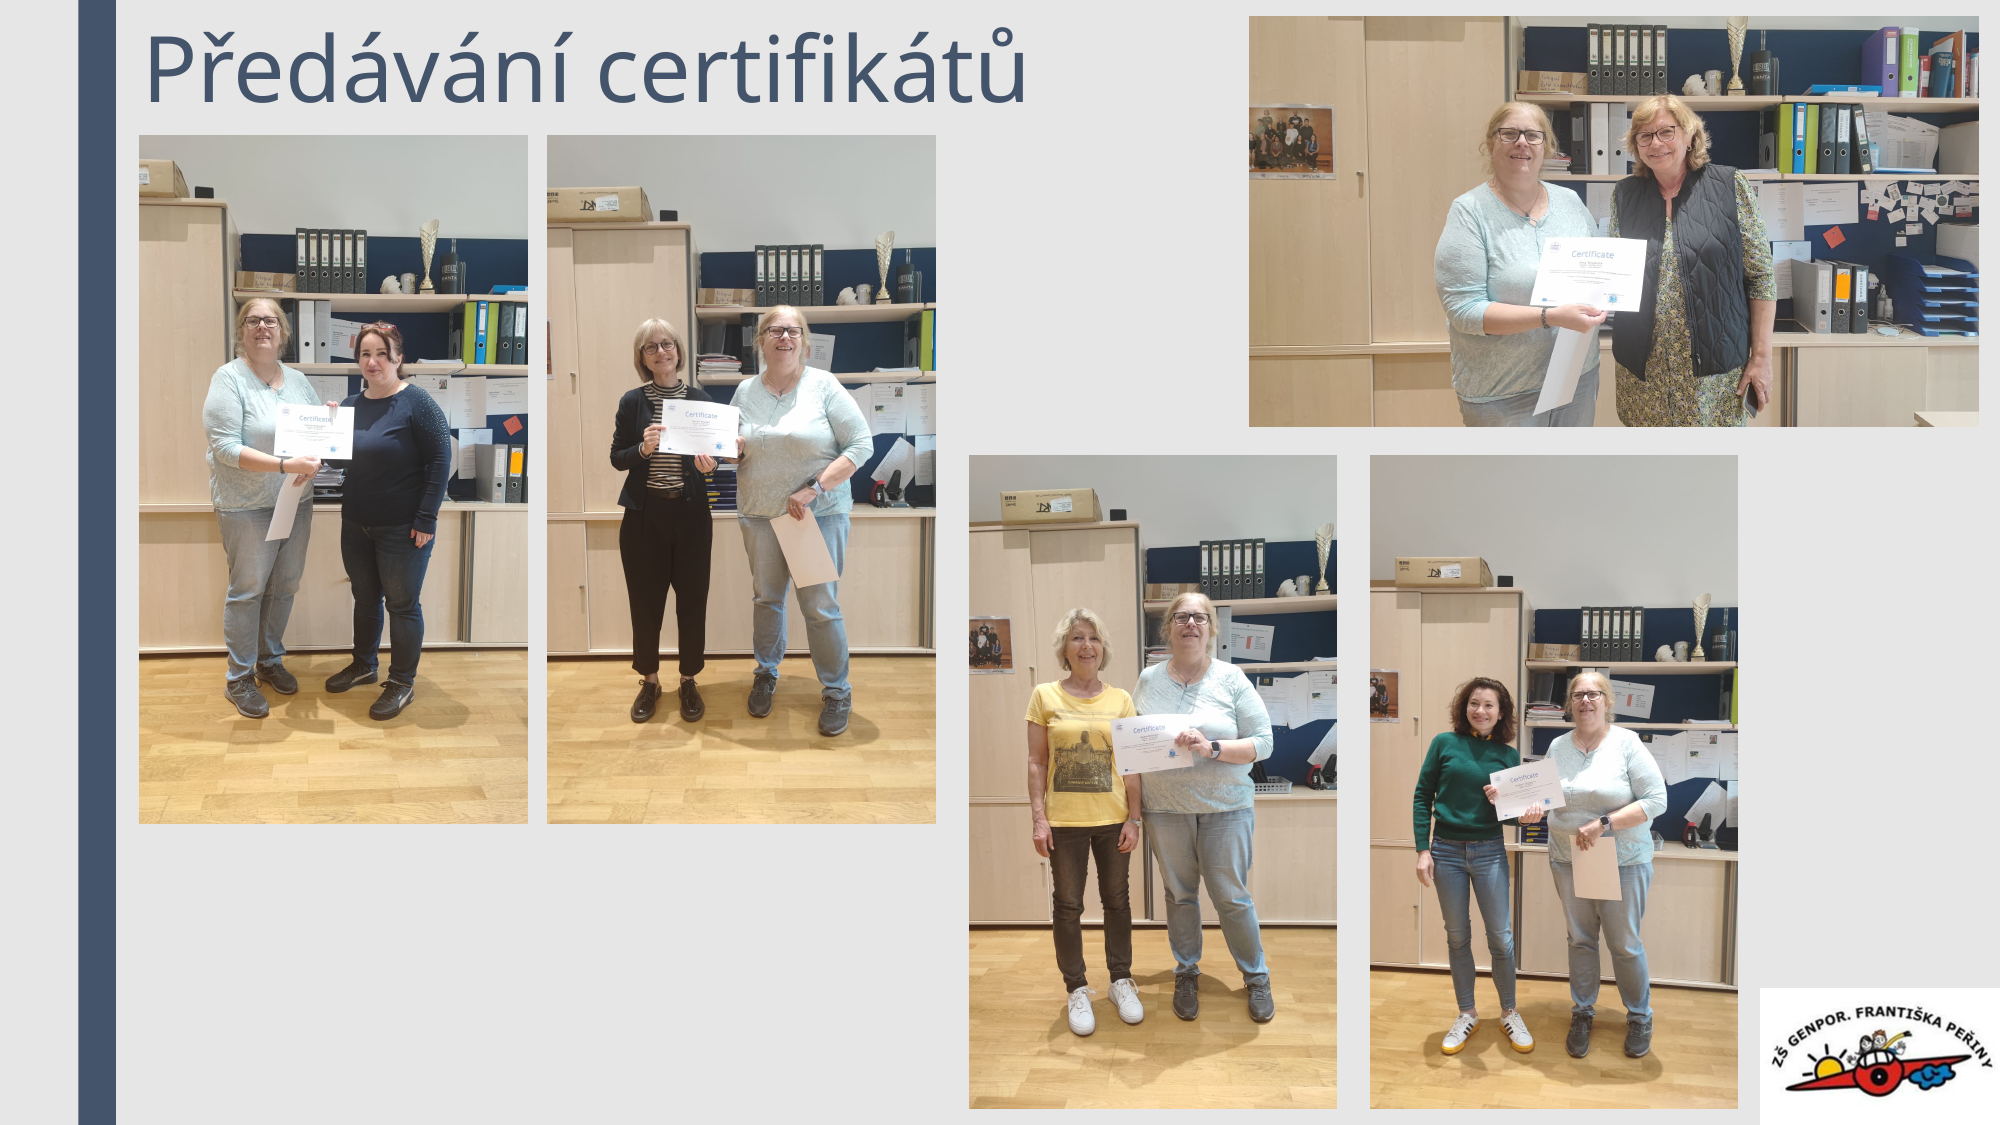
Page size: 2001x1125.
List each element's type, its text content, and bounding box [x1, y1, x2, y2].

picture [1760, 988, 2000, 1125]
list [139, 135, 528, 824]
picture [1370, 455, 1738, 1109]
picture [969, 455, 1337, 1109]
picture [547, 135, 936, 824]
title Předávání certifikátů [127, 16, 1249, 163]
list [1249, 16, 1979, 428]
